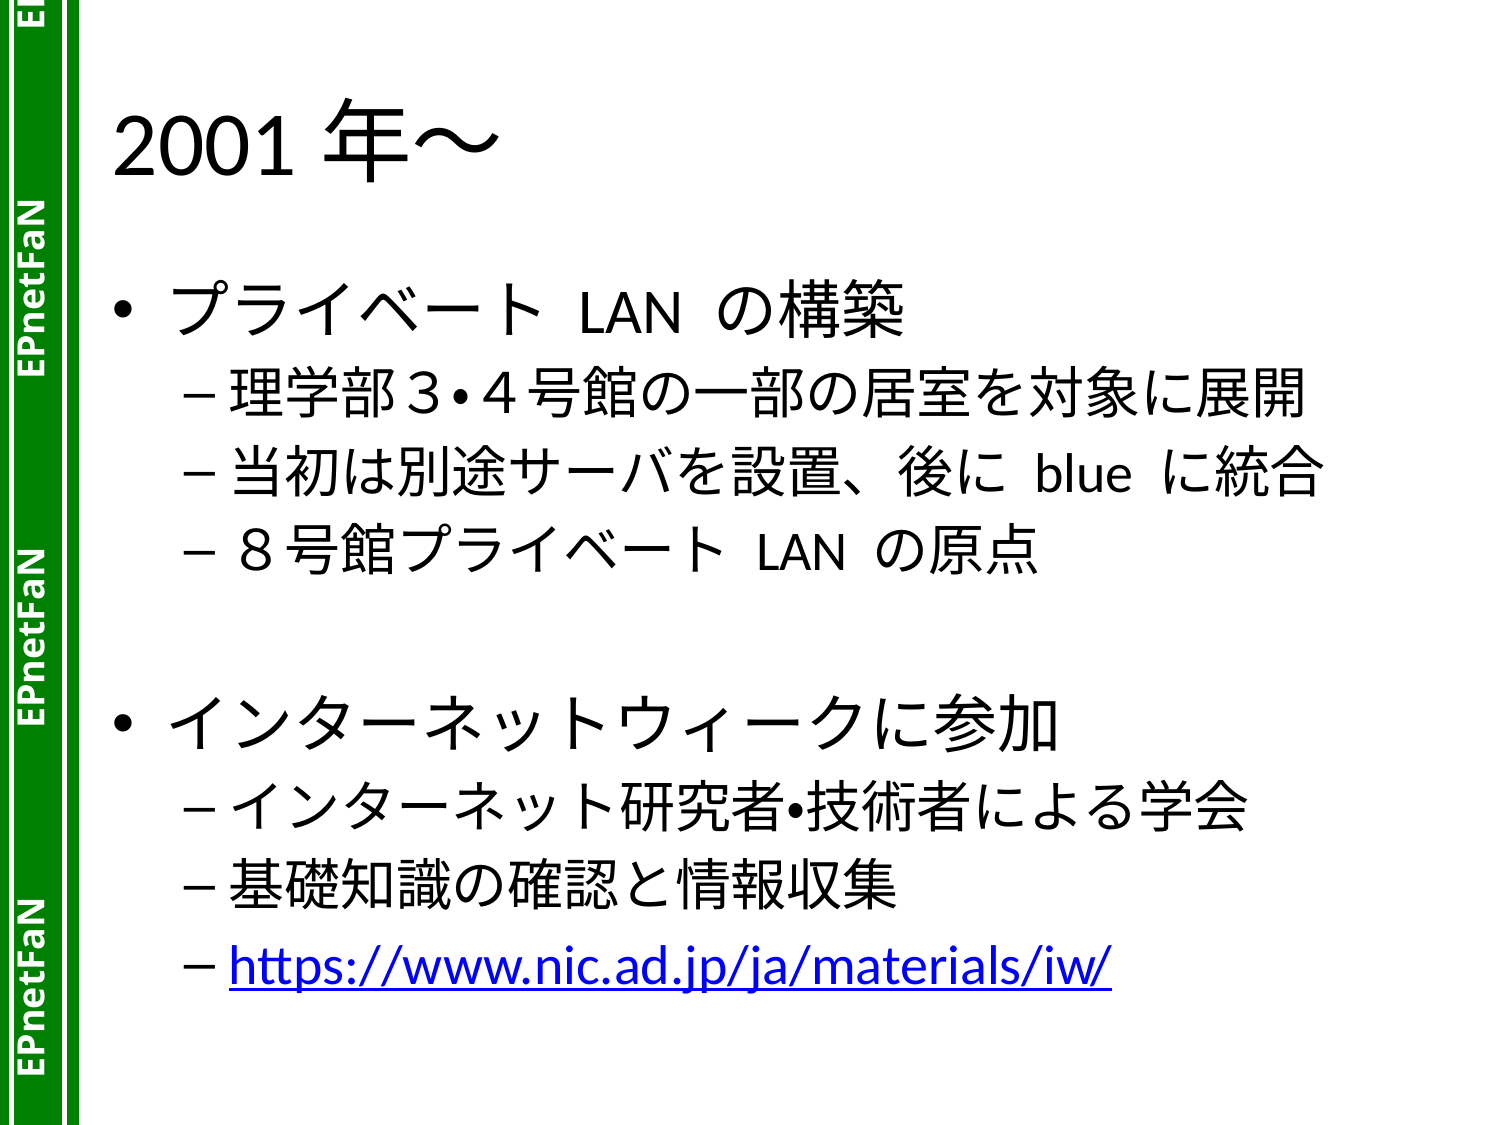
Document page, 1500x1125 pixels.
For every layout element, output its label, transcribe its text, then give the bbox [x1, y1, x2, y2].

list プライベート LAN の構築 理学部３・４号館の一部の居室を対象に展開 当初は別途サーバを設置、後に blue に統合 ８号館プライベート LAN の原点 インターネットウィークに参加 インターネット研究者・技術者による学会 基礎知識の確認と情報収集 https://www.nic.ad.jp/ja/materials/iw/ [96, 262, 1447, 1005]
title 2001年～ [96, 45, 1447, 233]
